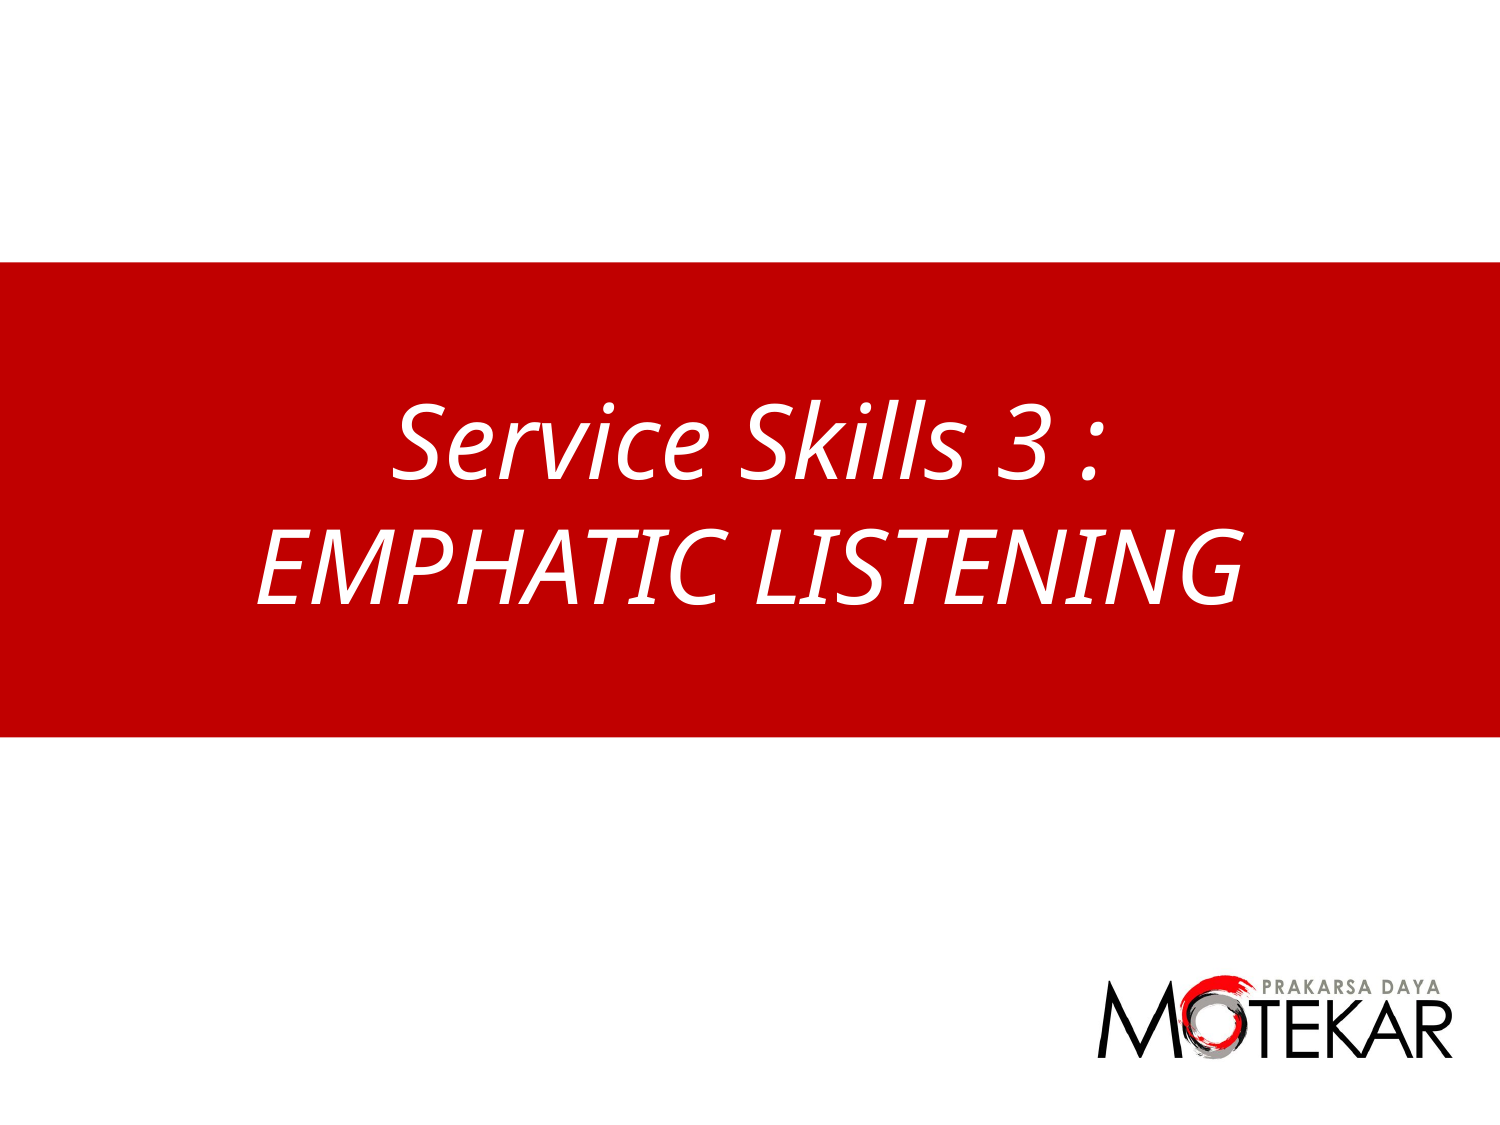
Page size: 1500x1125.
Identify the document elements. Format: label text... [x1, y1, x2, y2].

text_box Service Skills 3 : EMPHATIC LISTENING [0, 260, 1500, 740]
picture [1074, 935, 1476, 1101]
